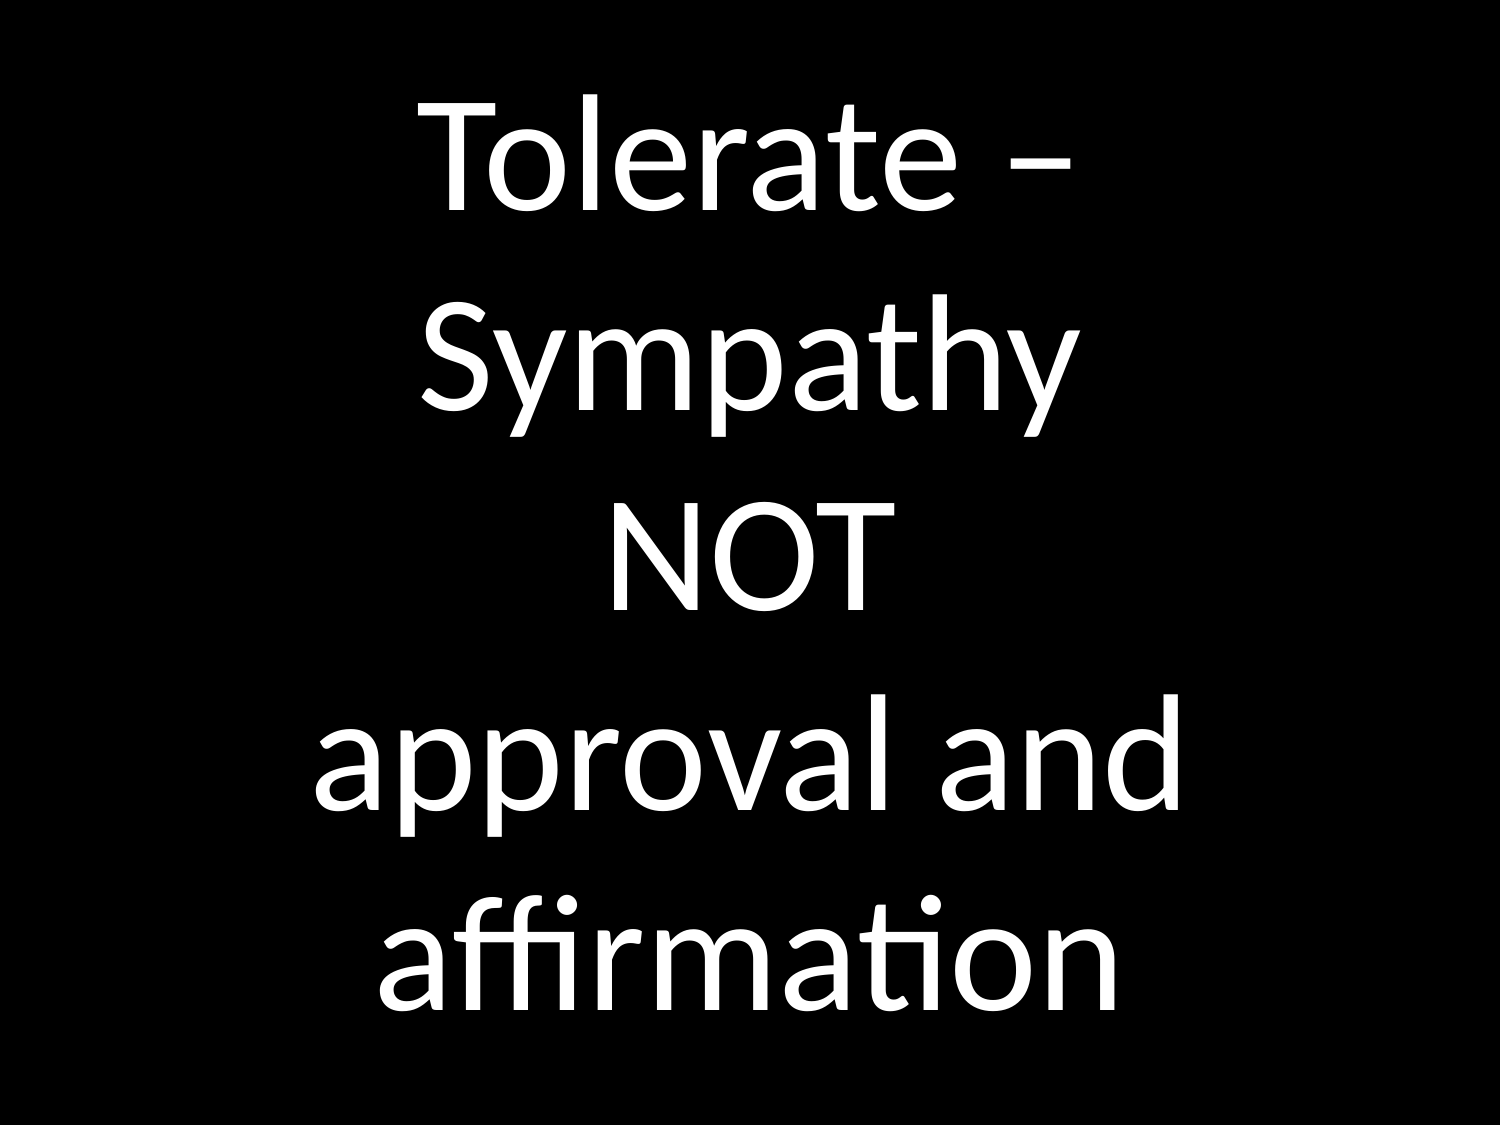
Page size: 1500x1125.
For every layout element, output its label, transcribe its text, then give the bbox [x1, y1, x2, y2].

title Tolerate – Sympathy NOT approval and affirmation [112, 0, 1388, 1088]
